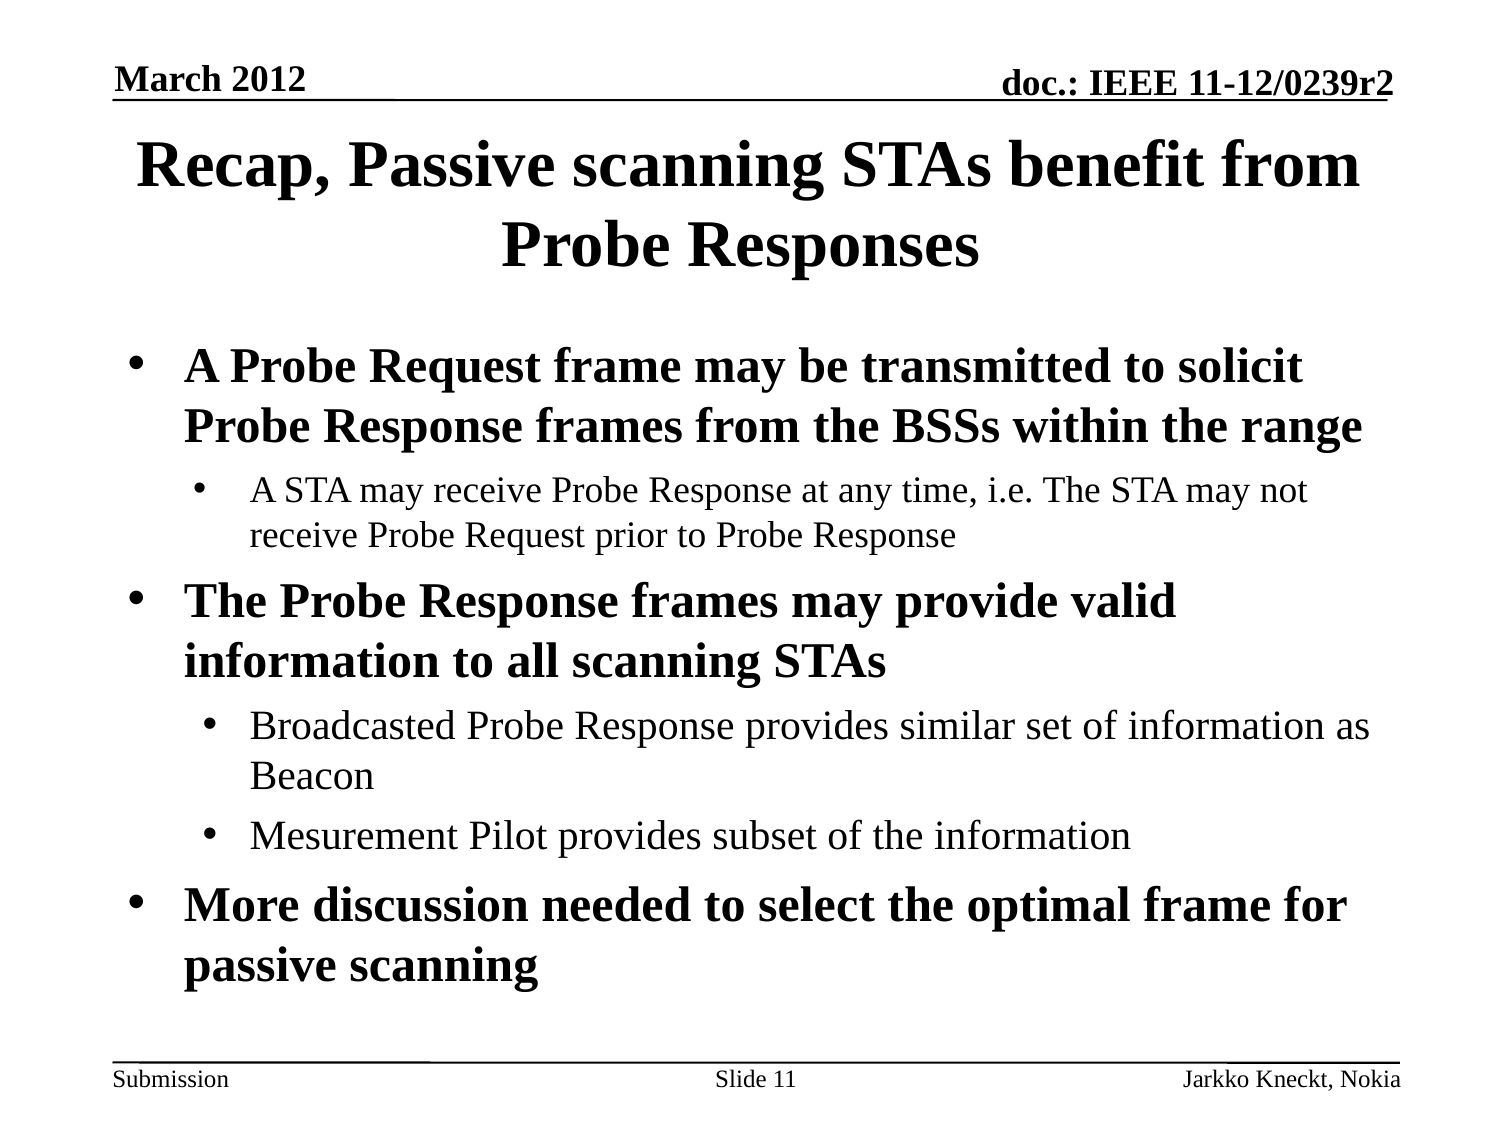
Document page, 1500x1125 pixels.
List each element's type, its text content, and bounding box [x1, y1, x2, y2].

title Recap, Passive scanning STAs benefit from Probe Responses [112, 112, 1388, 288]
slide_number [114, 54, 423, 100]
footer Jarkko Kneckt, Nokia [878, 1061, 1402, 1093]
slide_number Slide 11 [712, 1061, 800, 1123]
list A Probe Request frame may be transmitted to solicit Probe Response frames from the BSSs within the range A STA may receive Probe Response at any time, i.e. The STA may not receive Probe Request prior to Probe Response The Probe Response frames may provide valid information to all scanning STAs Broadcasted Probe Response provides similar set of information as Beacon Mesurement Pilot provides subset of the information More discussion needed to select the optimal frame for passive scanning [112, 324, 1388, 1000]
